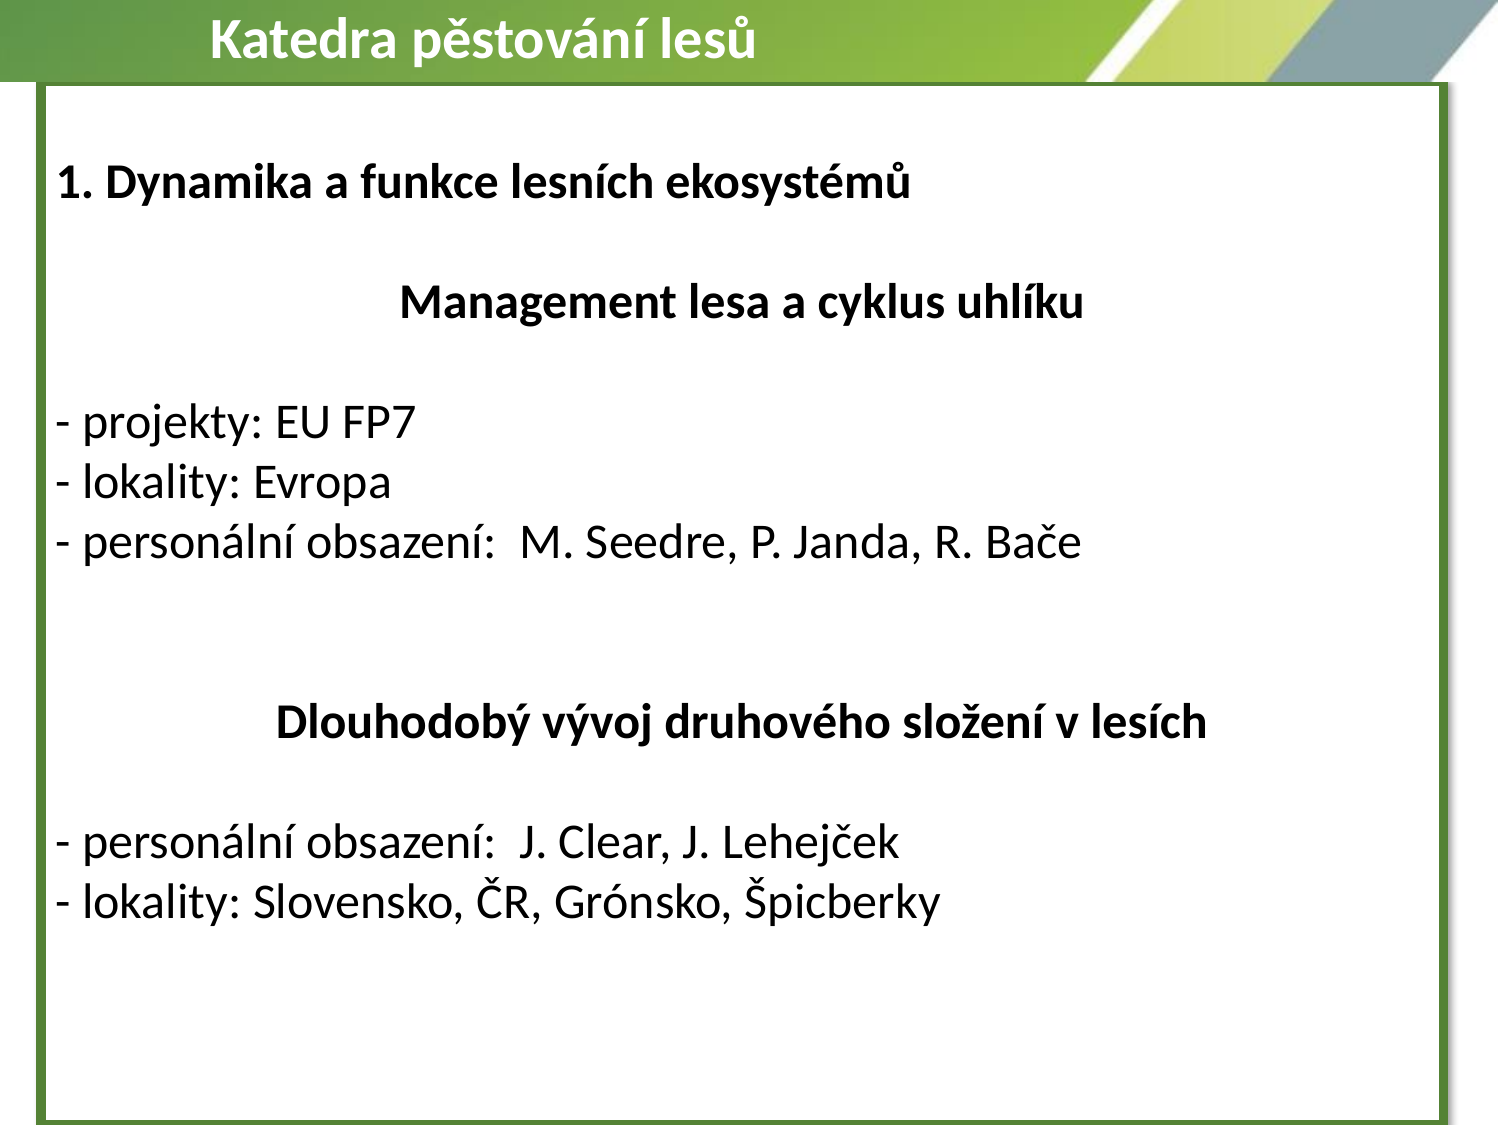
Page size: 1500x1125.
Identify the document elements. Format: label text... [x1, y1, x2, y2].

text_box [754, 752, 1500, 824]
text_box 1. Dynamika a funkce lesních ekosystémů Management lesa a cyklus uhlíku - projekty: EU FP7 - lokality: Evropa - personální obsazení: M. Seedre, P. Janda, R. Bače Dlouhodobý vývoj druhového složení v lesích - personální obsazení: J. Clear, J. Lehejček - lokality: Slovensko, ČR, Grónsko, Špicberky [40, 82, 1444, 1125]
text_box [0, 0, 1498, 82]
